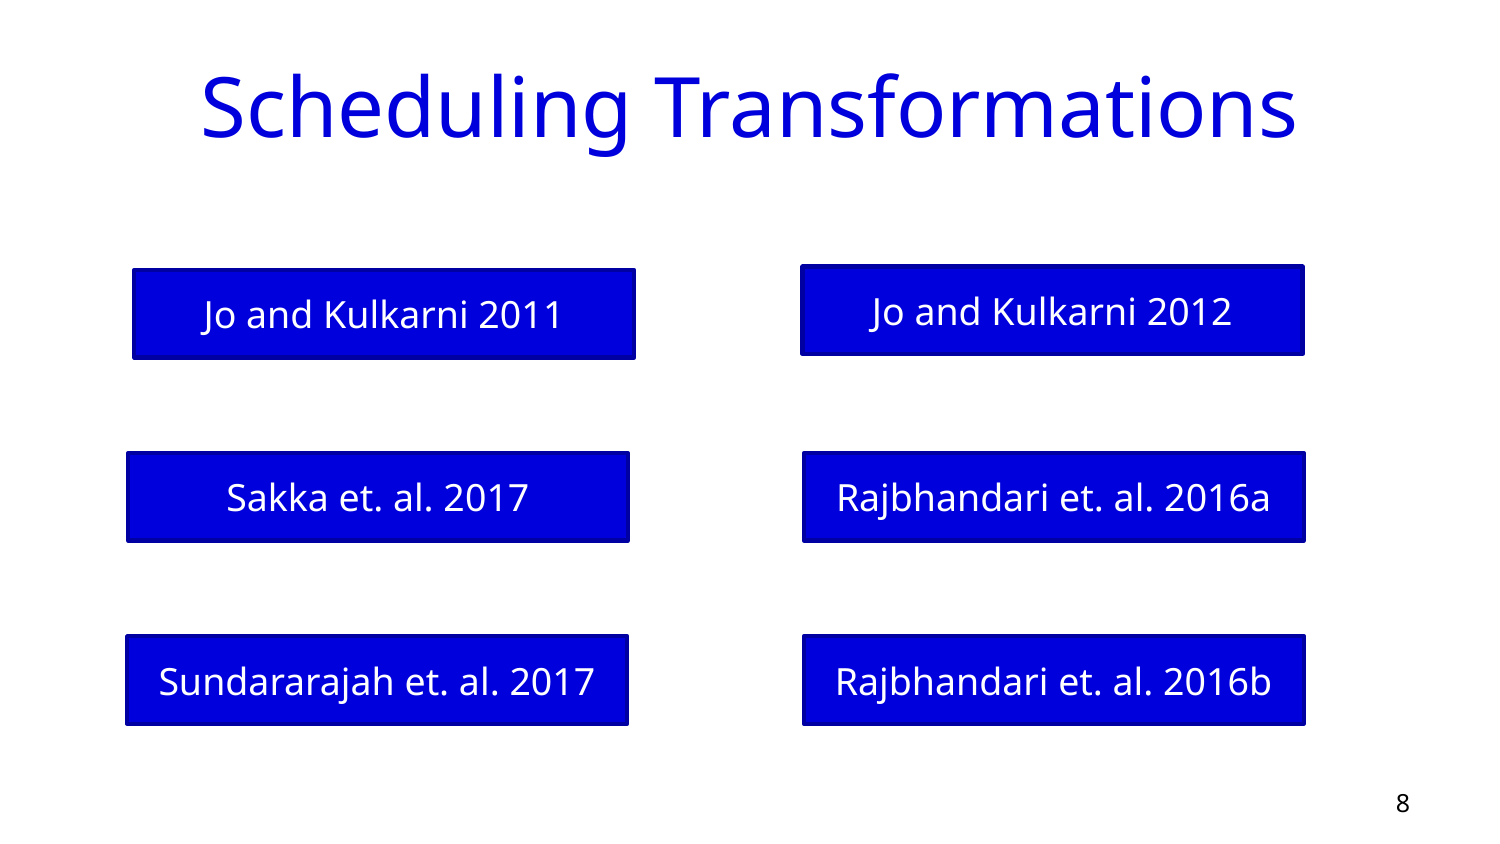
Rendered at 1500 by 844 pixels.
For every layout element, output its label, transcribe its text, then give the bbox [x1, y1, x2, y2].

text_box Jo and Kulkarni 2011 [132, 268, 636, 360]
title Scheduling Transformations [75, 33, 1425, 175]
slide_number 8 [1074, 782, 1425, 827]
text_box Rajbhandari et. al. 2016a [802, 451, 1306, 543]
text_box Rajbhandari et. al. 2016b [802, 634, 1306, 726]
text_box Jo and Kulkarni 2012 [800, 264, 1305, 356]
text_box Sundararajah et. al. 2017 [125, 634, 629, 726]
text_box Sakka et. al. 2017 [126, 451, 630, 543]
